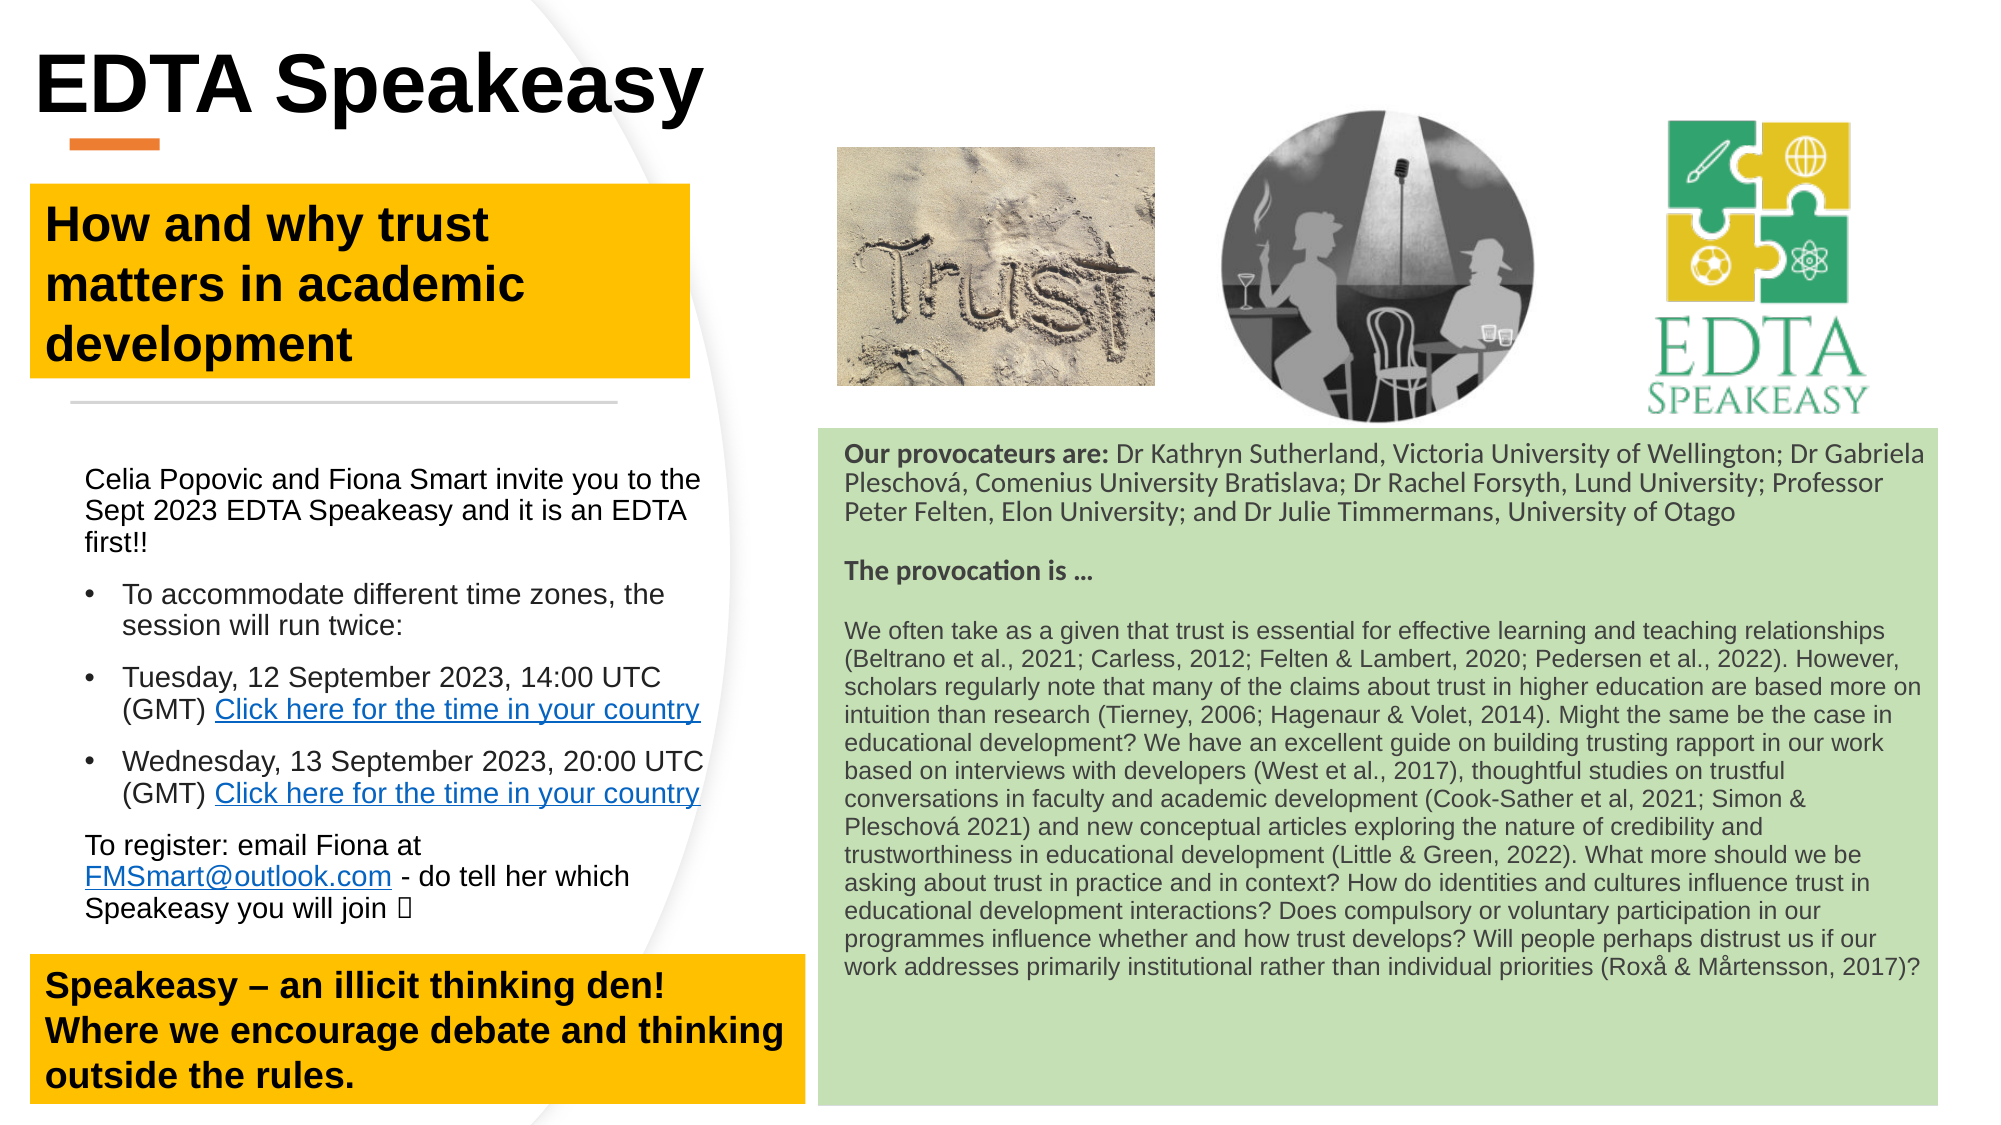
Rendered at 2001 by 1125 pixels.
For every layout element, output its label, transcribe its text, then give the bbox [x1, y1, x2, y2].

table_header Our provocateurs are: Dr Kathryn Sutherland, Victoria University of Wellington; Dr Gabriela Pleschová, Comenius University Bratislava; Dr Rachel Forsyth, Lund University; Professor Peter Felten, Elon University; and Dr Julie Timmermans, University of Otago The provocation is … We often take as a given that trust is essential for effective learning and teaching relationships (Beltrano et al., 2021; Carless, 2012; Felten & Lambert, 2020; Pedersen et al., 2022). However, scholars regularly note that many of the claims about trust in higher education are based more on intuition than research (Tierney, 2006; Hagenaur & Volet, 2014). Might the same be the case in educational development? We have an excellent guide on building trusting rapport in our work based on interviews with developers (West et al., 2017), thoughtful studies on trustful conversations in faculty and academic development (Cook-Sather et al, 2021; Simon & Pleschová 2021) and new conceptual articles exploring the nature of credibility and trustworthiness in educational development (Little & Green, 2022). What more should we be asking about trust in practice and in context? How do identities and cultures influence trust in educational development interactions? Does compulsory or voluntary participation in our programmes influence whether and how trust develops? Will people perhaps distrust us if our work addresses primarily institutional rather than individual priorities (Roxå & Mårtensson, 2017)? [818, 428, 1938, 1105]
picture [1216, 104, 1539, 429]
text_box [0, 0, 717, 1125]
text_box [550, 0, 2000, 1125]
title EDTA Speakeasy [19, 19, 749, 139]
picture [837, 147, 1155, 386]
text_box Speakeasy – an illicit thinking den! Where we encourage debate and thinking outside the rules. [30, 954, 806, 1104]
text_box How and why trust matters in academic development [30, 183, 690, 379]
list Celia Popovic and Fiona Smart invite you to the Sept 2023 EDTA Speakeasy and it is an EDTA first!! To accommodate different time zones, the session will run twice: Tuesday, 12 September 2023, 14:00 UTC (GMT) Click here for the time in your country Wednesday, 13 September 2023, 20:00 UTC (GMT) Click here for the time in your country To register: email Fiona at FMSmart@outlook.com - do tell her which Speakeasy you will join  [69, 400, 730, 954]
text_box [69, 137, 161, 151]
picture [1597, 105, 1922, 430]
